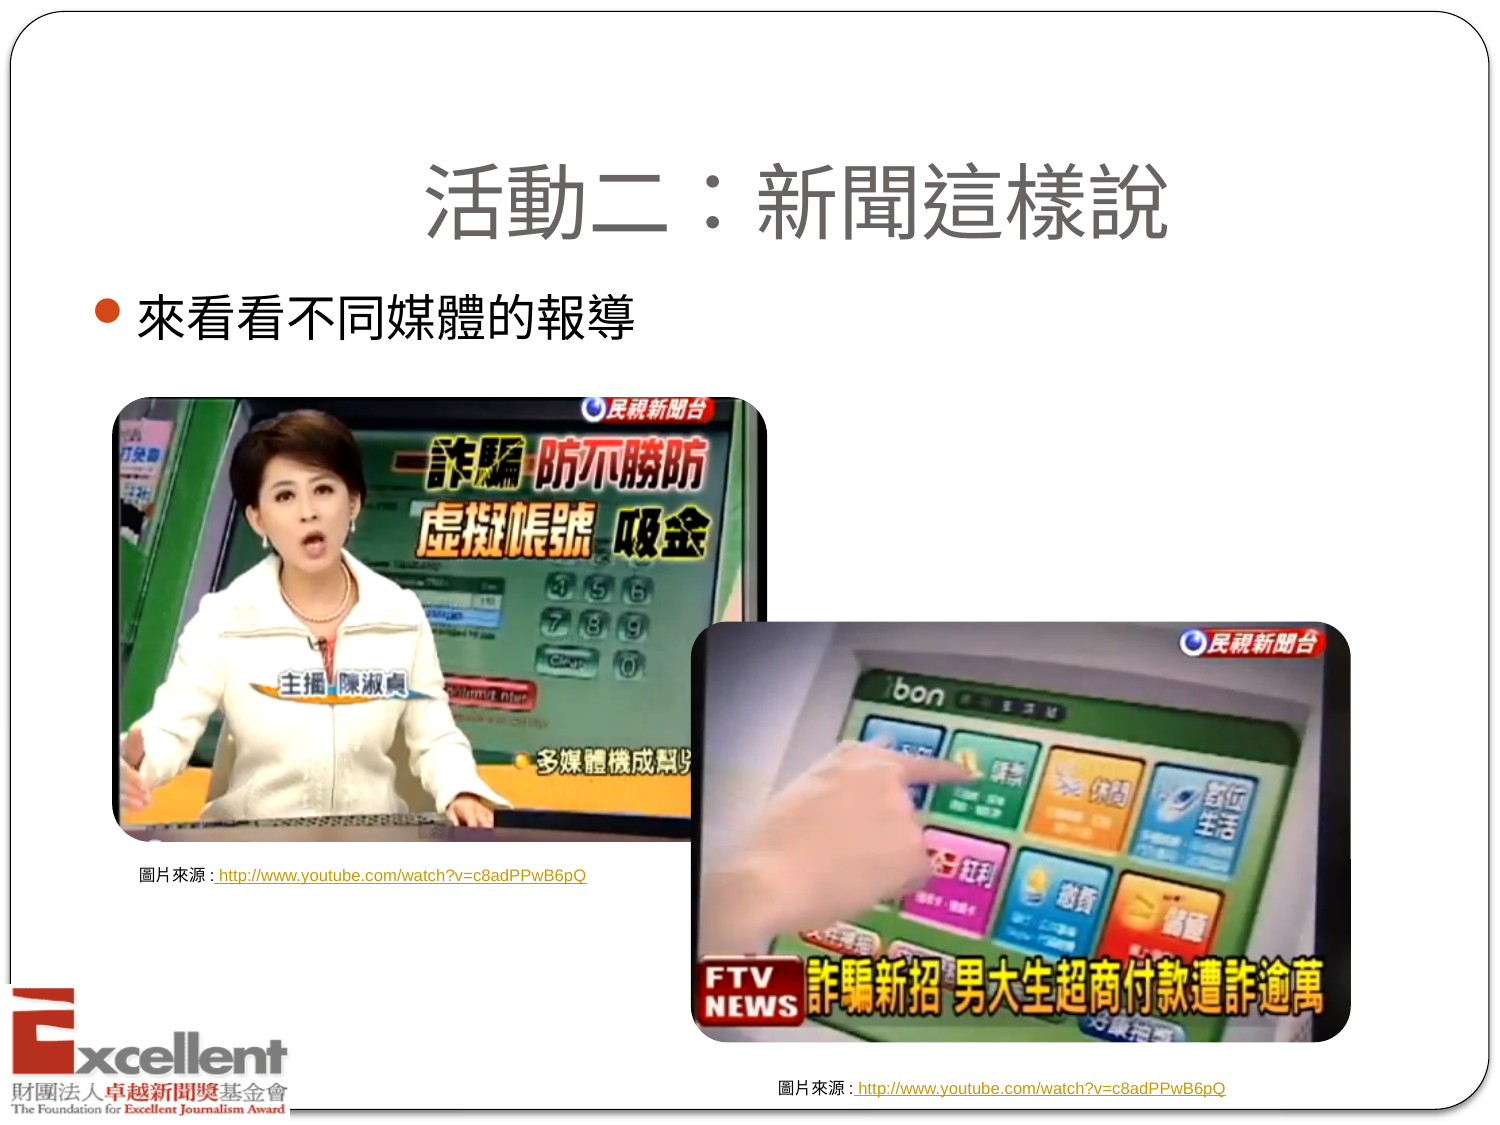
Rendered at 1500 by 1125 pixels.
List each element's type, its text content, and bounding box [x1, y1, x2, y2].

picture [0, 984, 290, 1125]
picture [111, 396, 1351, 1043]
list 來看看不同媒體的報導 [76, 278, 1459, 528]
title 活動二：新聞這樣說 [159, 77, 1435, 266]
text_box 圖片來源: http://www.youtube.com/watch?v=c8adPPwB6pQ [763, 1070, 1484, 1106]
text_box 圖片來源: http://www.youtube.com/watch?v=c8adPPwB6pQ [123, 857, 684, 893]
